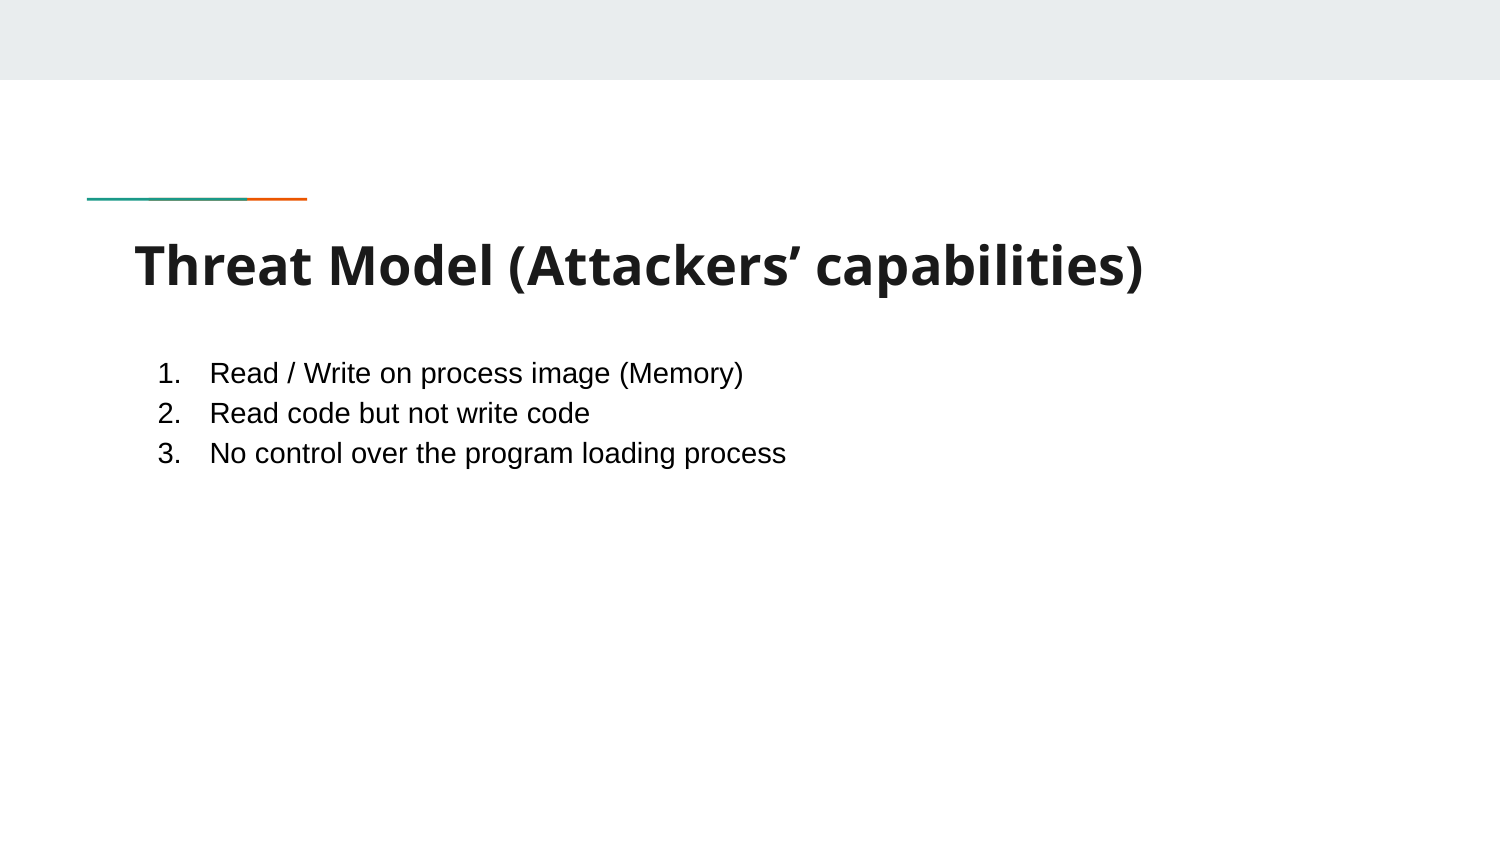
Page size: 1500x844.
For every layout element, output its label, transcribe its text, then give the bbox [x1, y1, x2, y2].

list Read / Write on process image (Memory) Read code but not write code No control over the program loading process [119, 304, 1381, 698]
title Threat Model (Attackers’ capabilities) [119, 216, 1381, 304]
